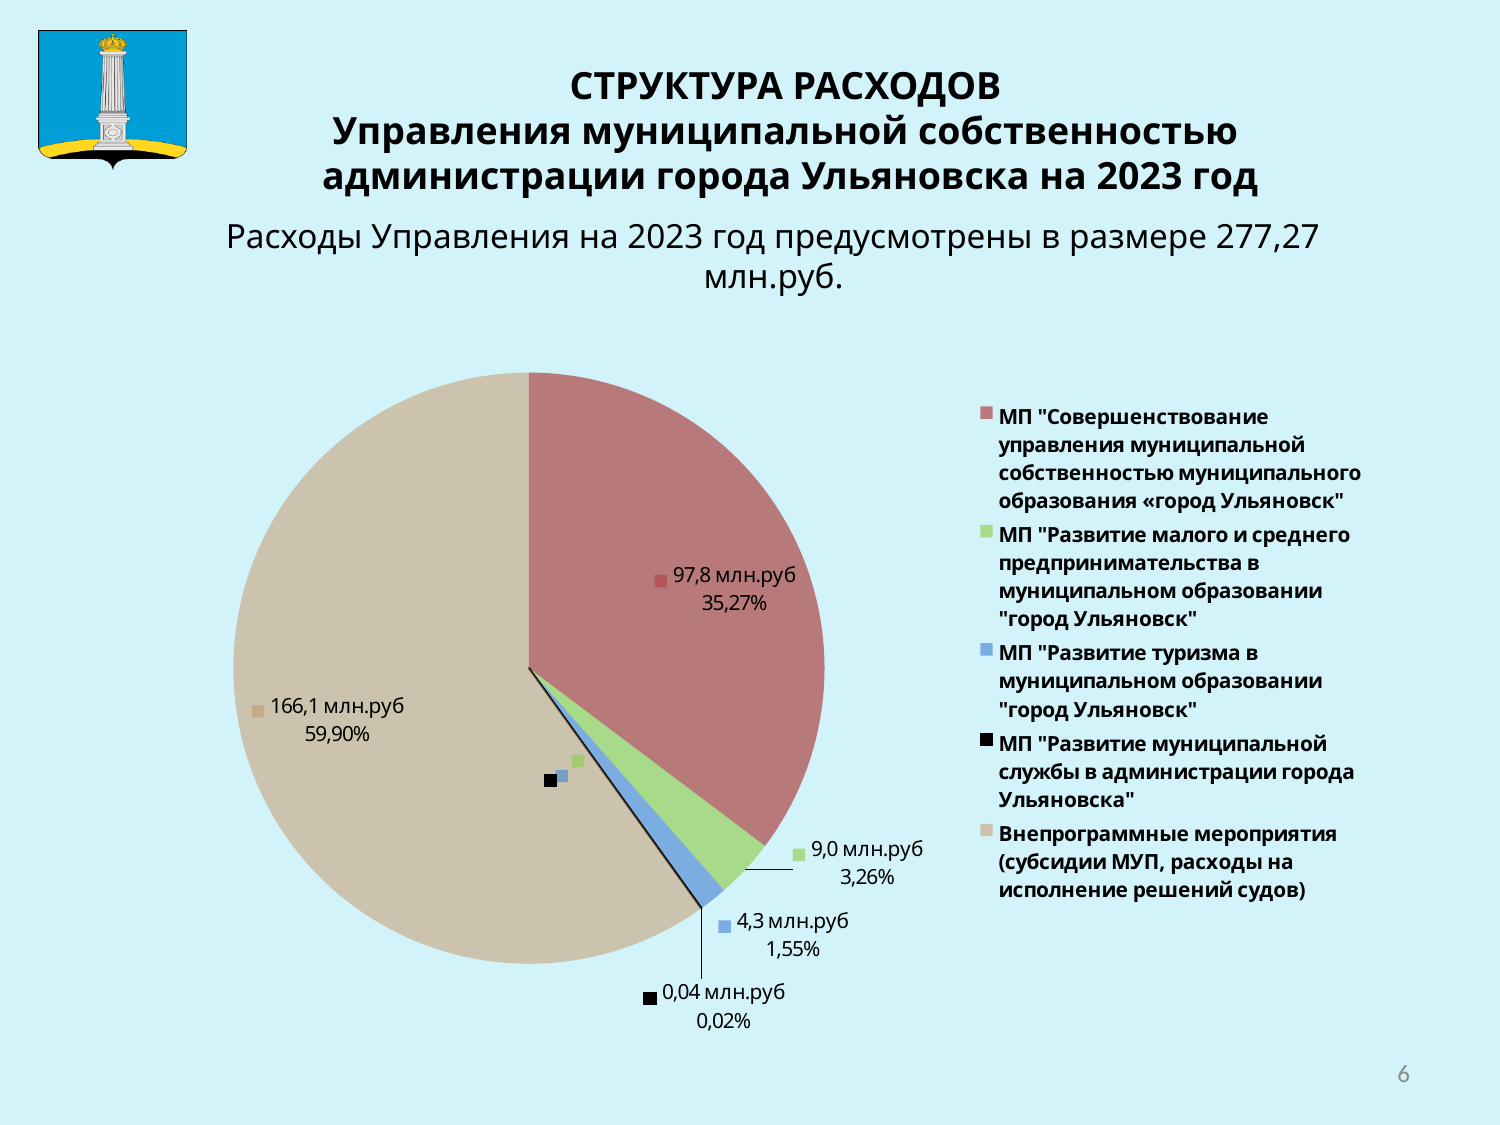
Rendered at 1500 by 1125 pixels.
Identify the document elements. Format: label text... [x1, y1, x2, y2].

picture [38, 38, 187, 170]
title СТРУКТУРА РАСХОДОВ Управления муниципальной собственностью администрации города Ульяновска на 2023 год [115, 0, 1466, 154]
text_box Расходы Управления на 2023 год предусмотрены в размере 277,27 млн.руб. [159, 208, 1388, 296]
chart [38, 263, 1384, 1044]
slide_number 6 [1074, 1042, 1425, 1103]
